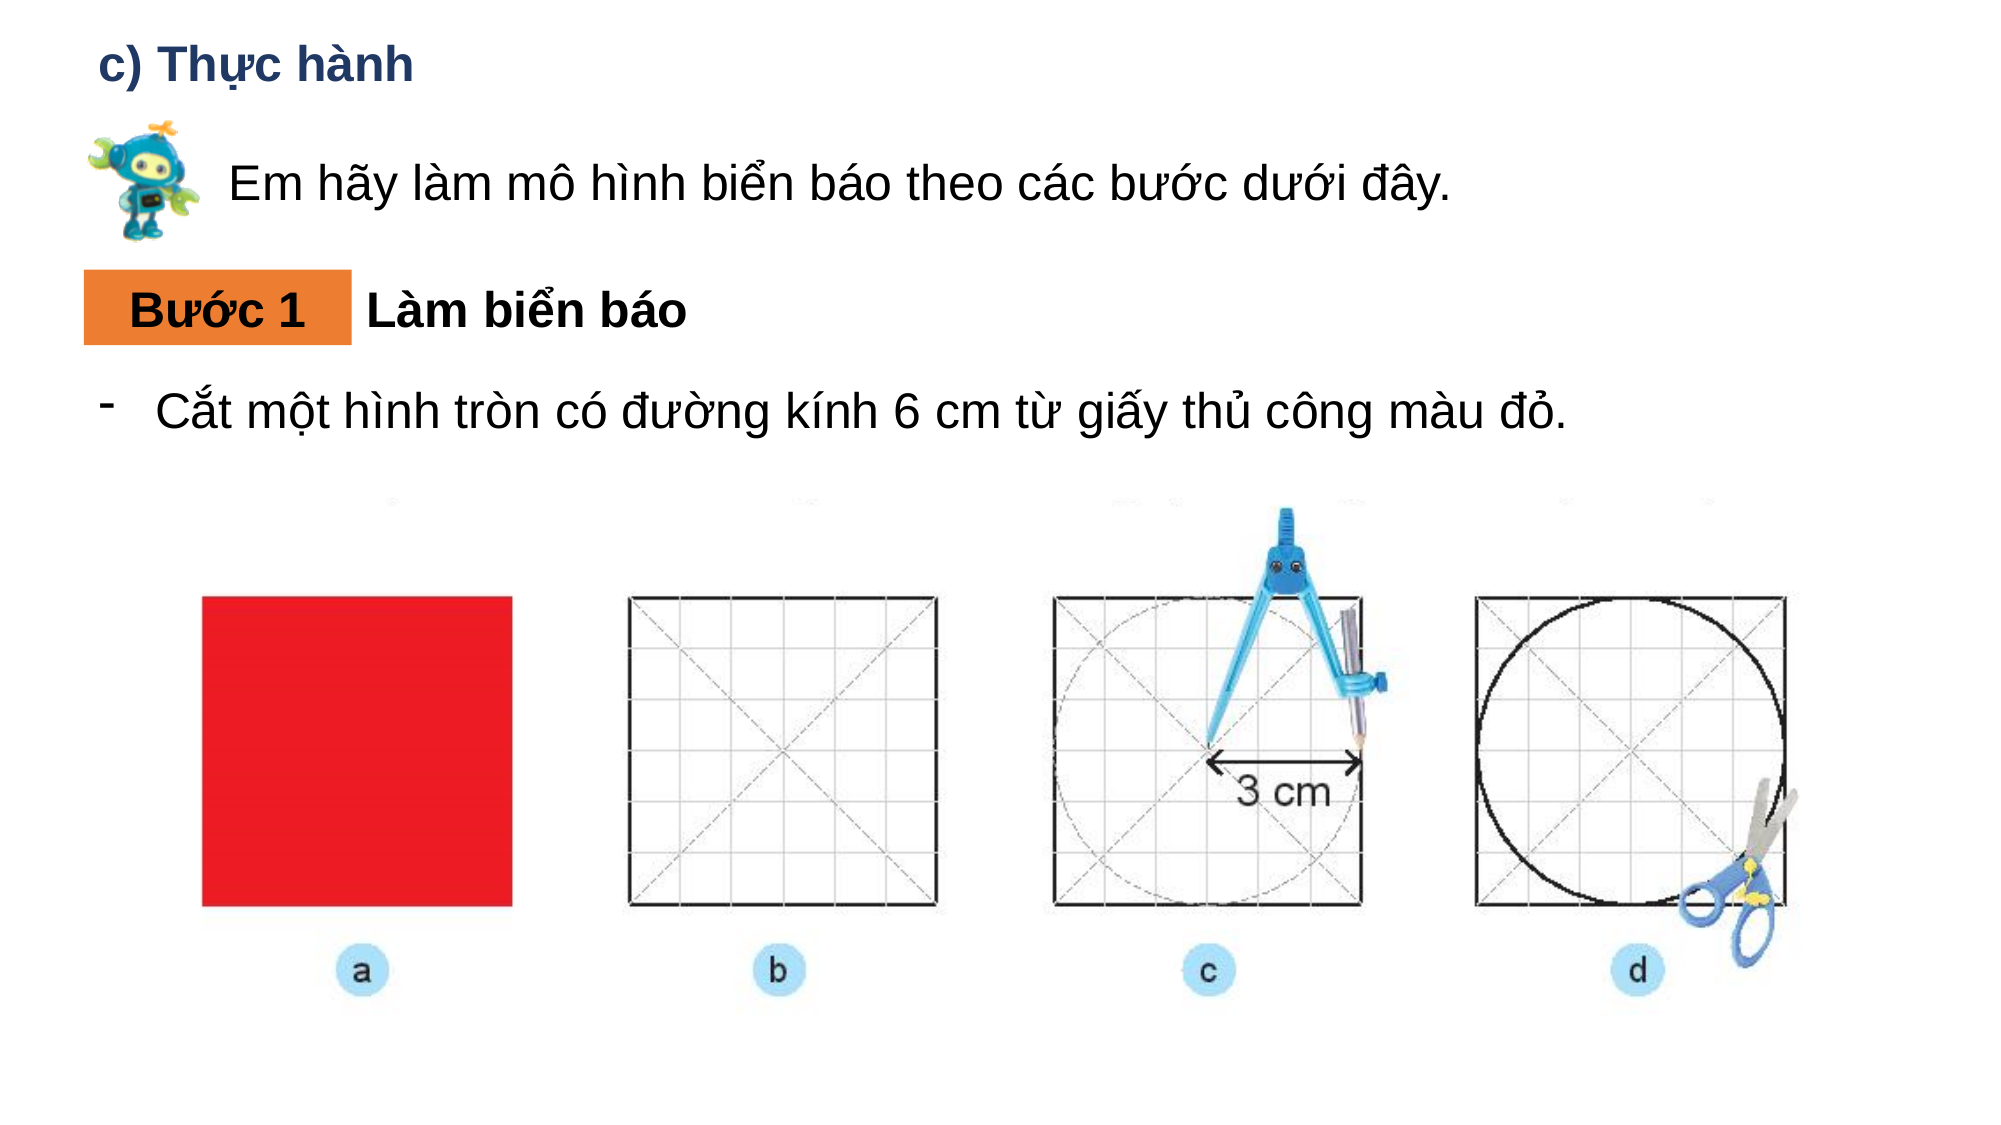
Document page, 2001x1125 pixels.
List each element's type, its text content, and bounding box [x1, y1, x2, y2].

picture [83, 116, 200, 245]
picture [162, 498, 570, 1069]
picture [590, 498, 975, 1069]
text_box Cắt một hình tròn có đường kính 6 cm từ giấy thủ công màu đỏ. [83, 371, 1822, 447]
picture [1011, 498, 1410, 1069]
text_box Làm biển báo [351, 269, 1115, 345]
text_box c) Thực hành [83, 24, 1383, 99]
picture [1446, 498, 1854, 1069]
text_box Bước 1 [83, 269, 353, 346]
text_box Em hãy làm mô hình biển báo theo các bước dưới đây. [214, 142, 1952, 218]
